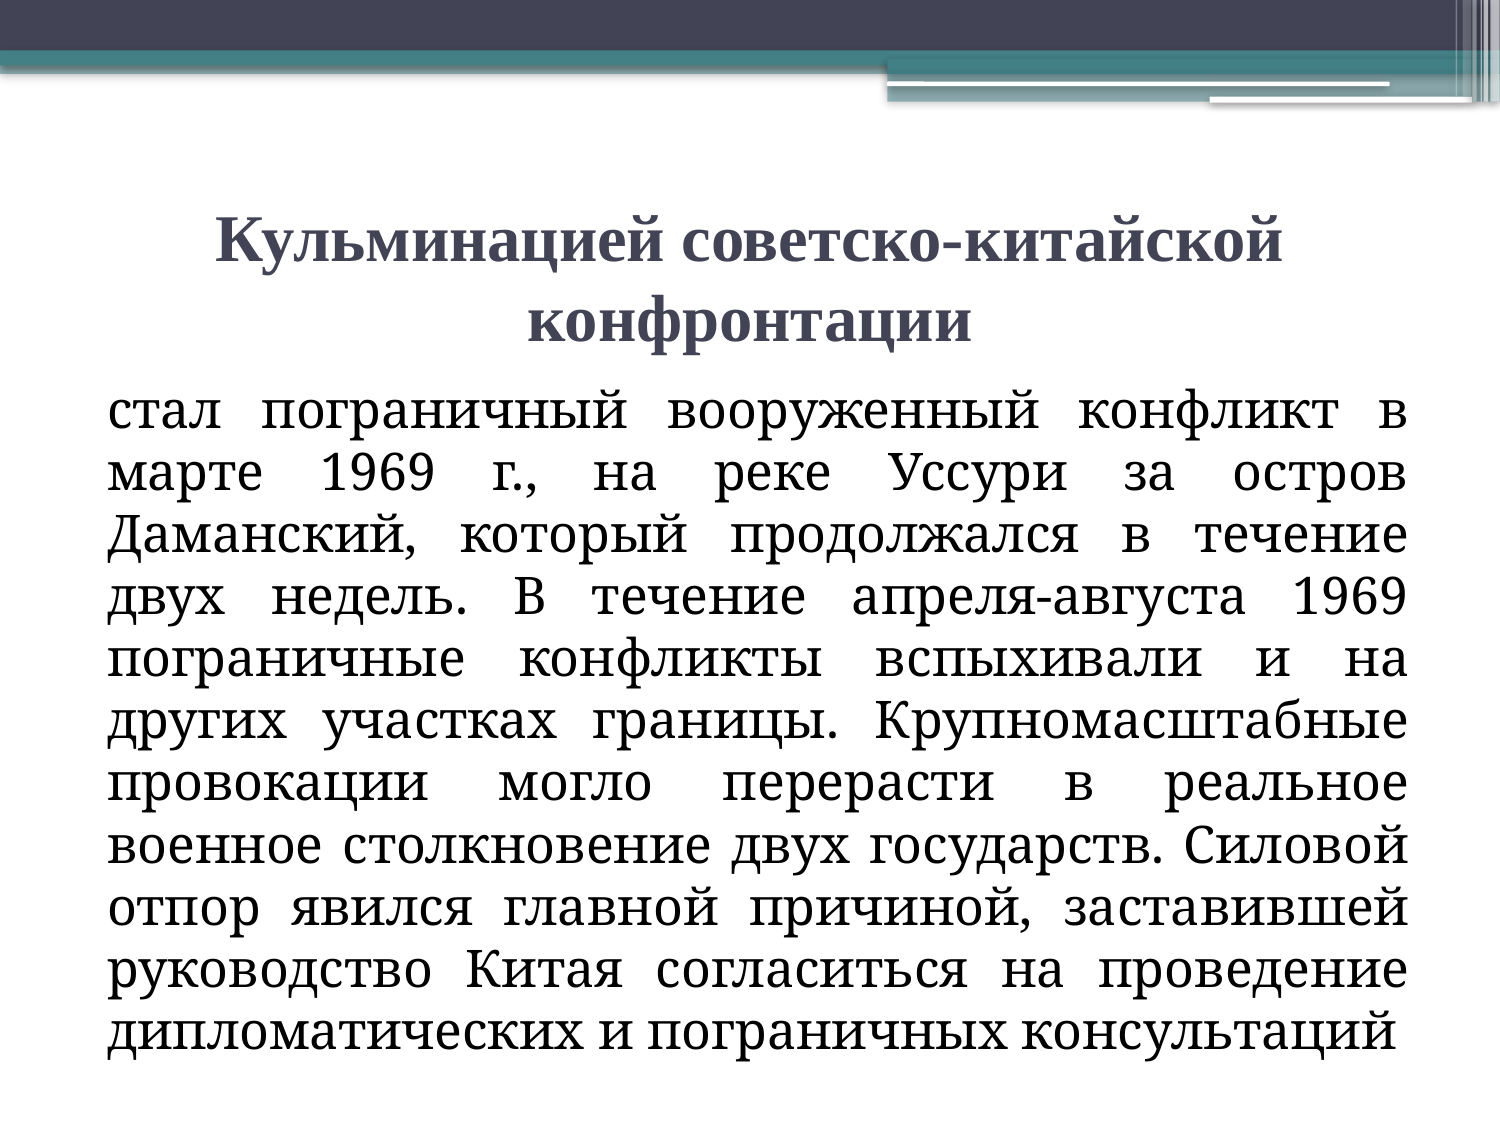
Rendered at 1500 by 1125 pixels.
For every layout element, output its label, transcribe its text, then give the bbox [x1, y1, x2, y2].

list стал пограничный вооруженный конфликт в марте 1969 г., на реке Уссури за остров Даманский, который продолжался в течение двух недель. В течение апреля-августа 1969 пограничные конфликты вспыхивали и на других участках границы. Крупномасштабные провокации могло перерасти в реальное военное столкновение двух государств. Силовой отпор явился главной причиной, заставившей руководство Китая согласиться на проведение дипломатических и пограничных консультаций [75, 368, 1425, 1079]
title Кульминацией советско-китайской конфронтации [75, 187, 1425, 363]
